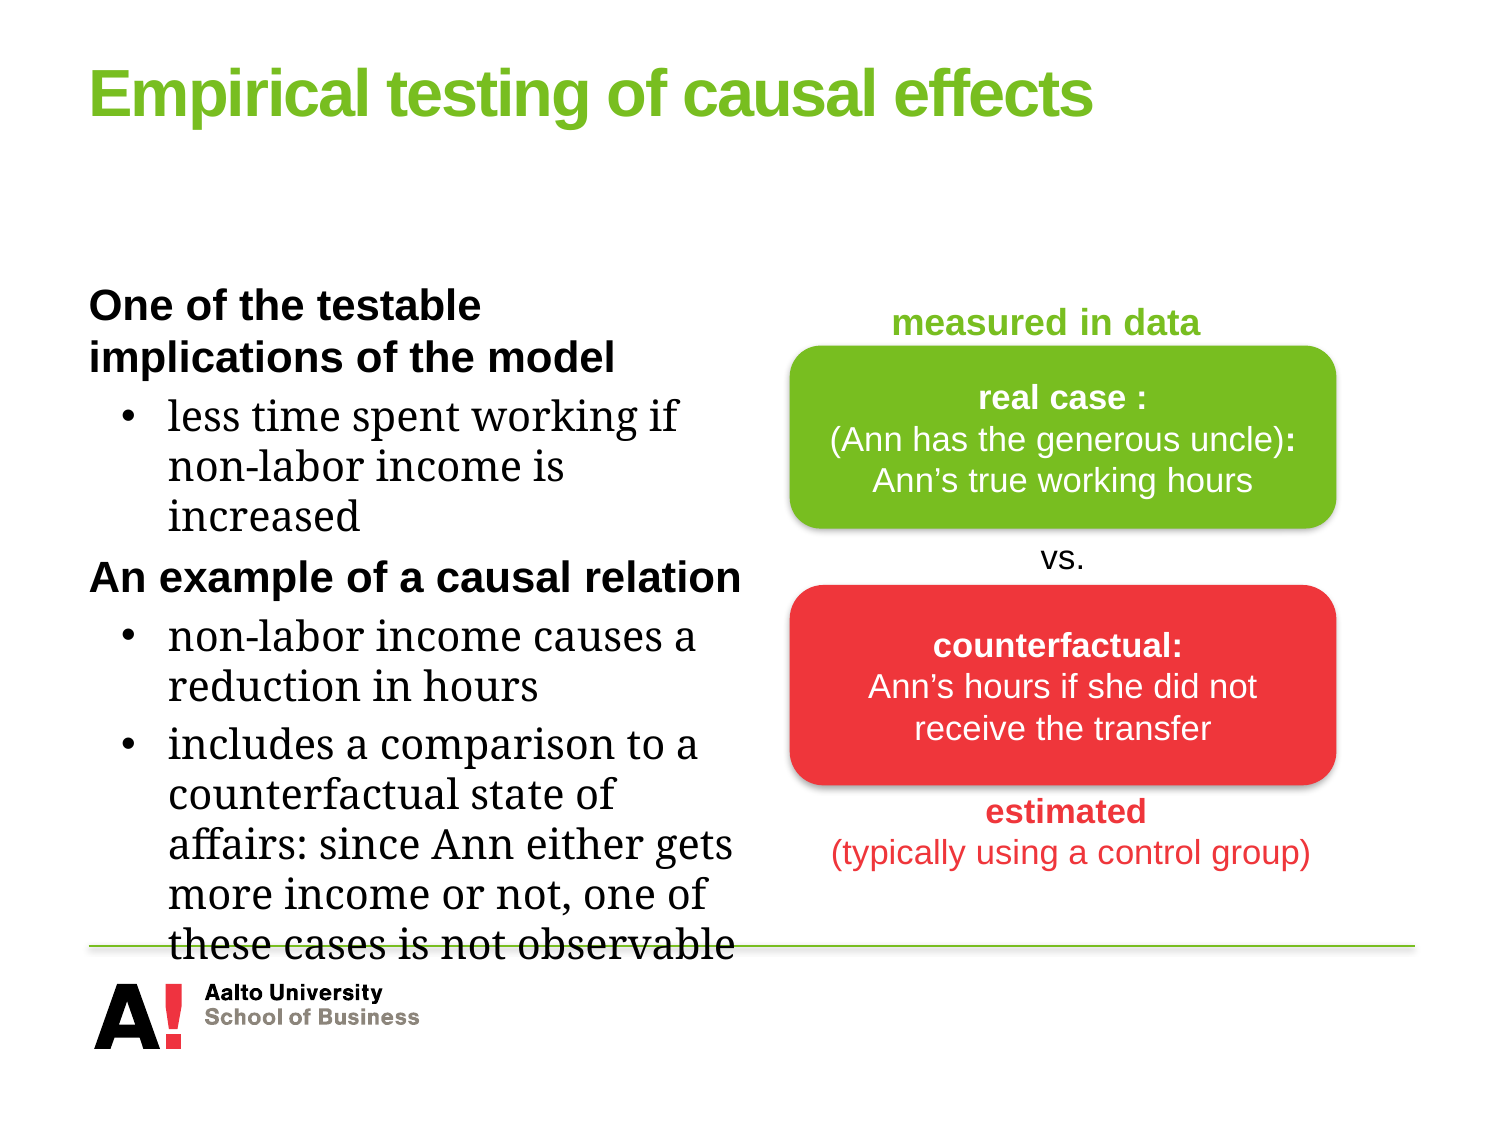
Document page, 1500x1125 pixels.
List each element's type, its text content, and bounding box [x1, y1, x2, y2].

text_box real case : (Ann has the generous uncle): Ann’s true working hours [789, 345, 1337, 527]
title Empirical testing of causal effects [88, 62, 1415, 259]
list One of the testable implications of the model less time spent working if non-labor income is increased An example of a causal relation non-labor income causes a reduction in hours includes a comparison to a counterfactual state of affairs: since Ann either gets more income or not, one of these cases is not observable [88, 276, 743, 905]
text_box measured in data [891, 293, 1207, 344]
text_box counterfactual: Ann’s hours if she did not receive the transfer [789, 585, 1337, 781]
text_box vs. [790, 527, 1336, 585]
text_box estimated (typically using a control group) [755, 781, 1387, 879]
